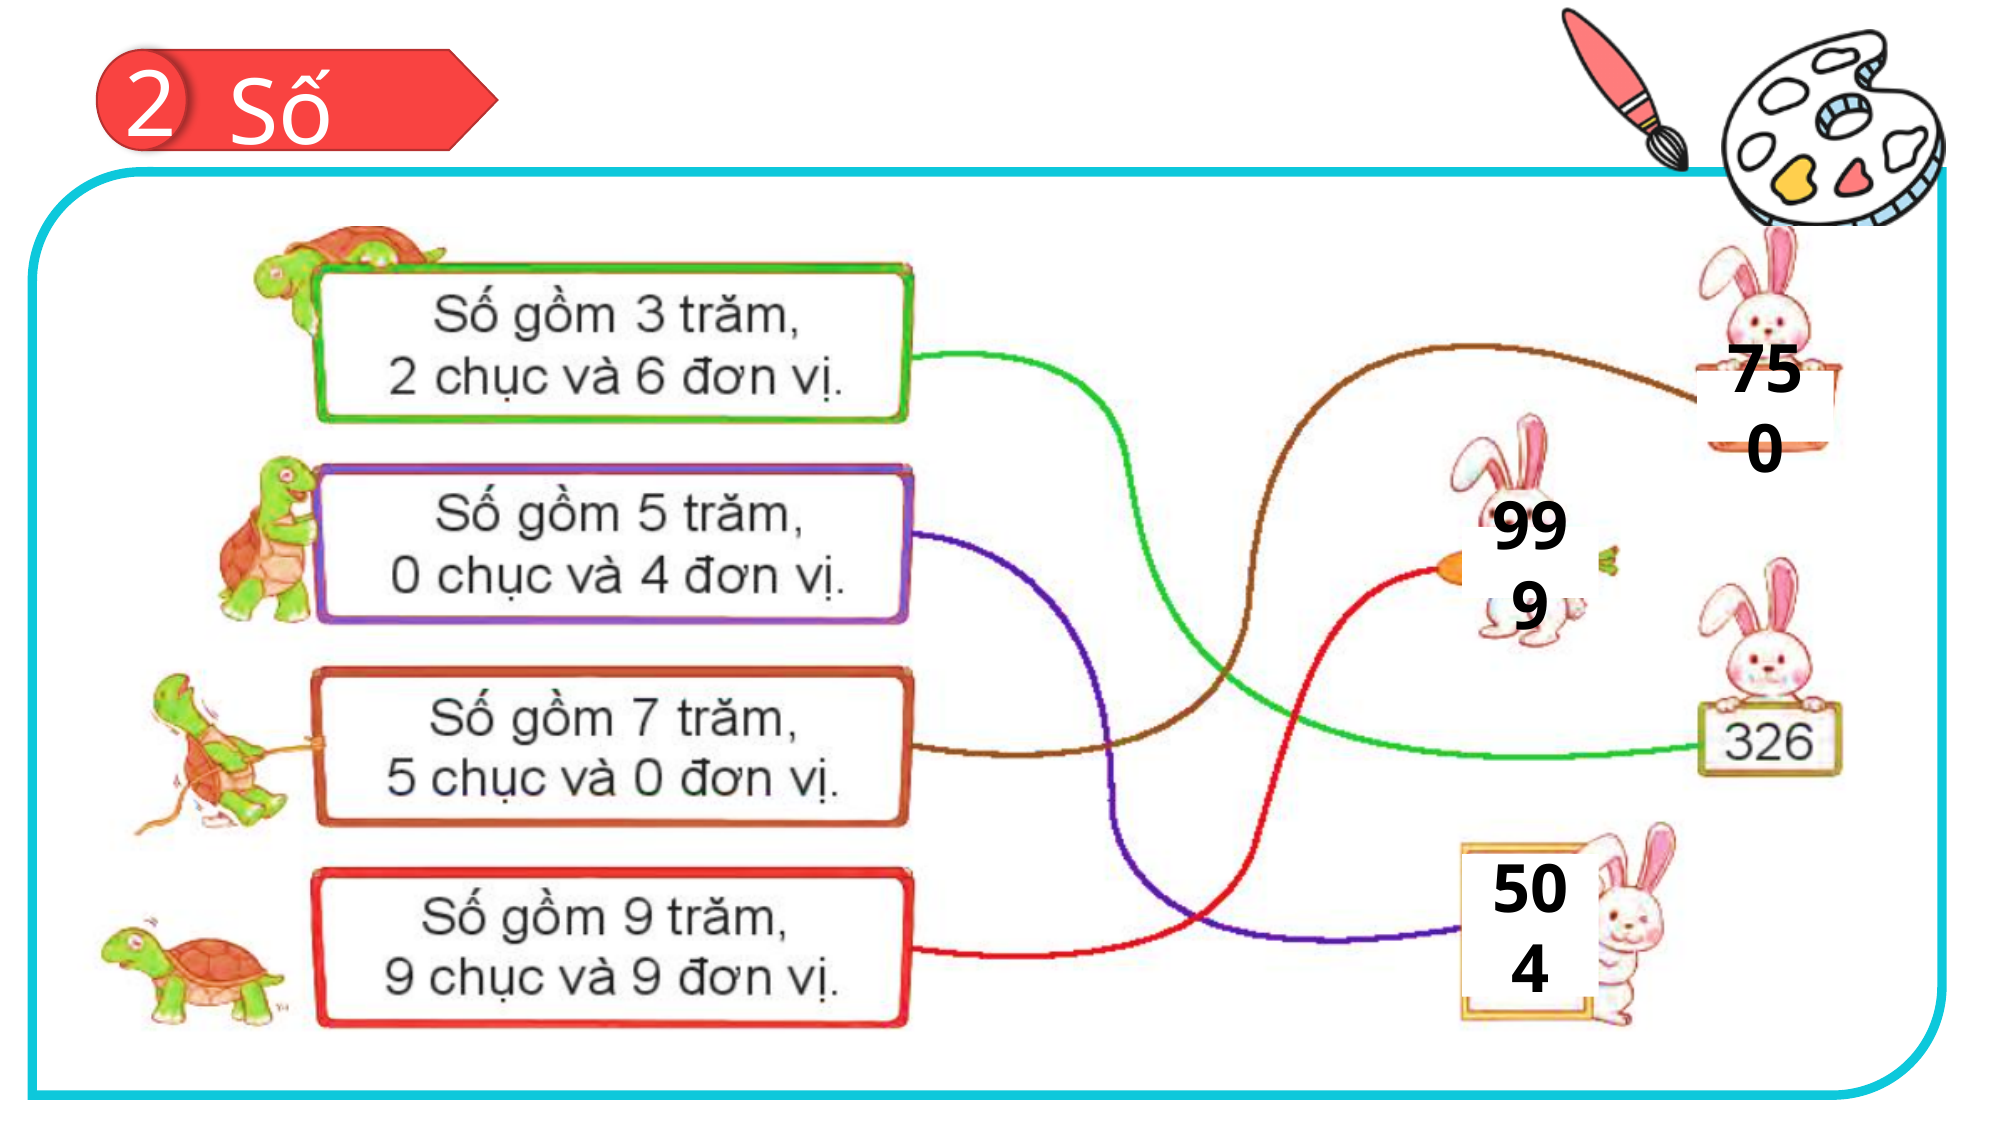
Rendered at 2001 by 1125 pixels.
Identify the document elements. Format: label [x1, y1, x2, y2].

picture [1542, 8, 1708, 171]
picture [58, 29, 1946, 1041]
text_box [96, 45, 498, 172]
text_box [31, 170, 1944, 1097]
